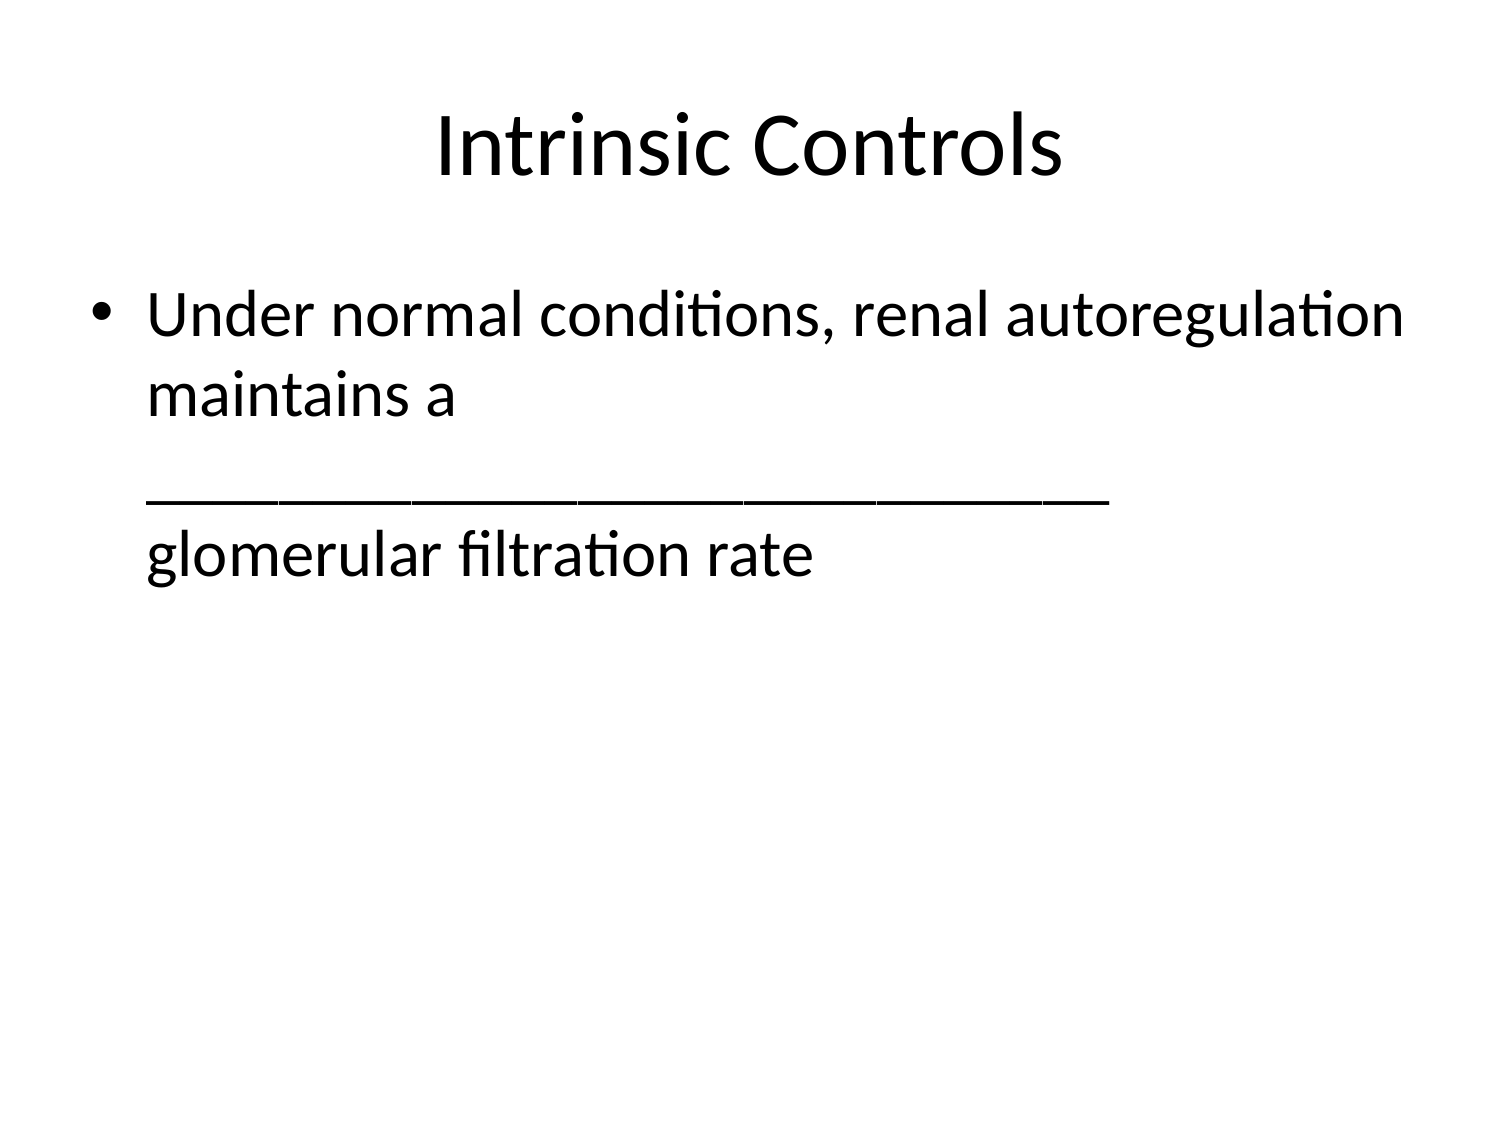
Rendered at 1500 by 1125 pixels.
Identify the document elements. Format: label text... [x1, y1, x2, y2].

list Under normal conditions, renal autoregulation maintains a _____________________________ glomerular filtration rate [75, 262, 1425, 1005]
title Intrinsic Controls [75, 45, 1425, 233]
